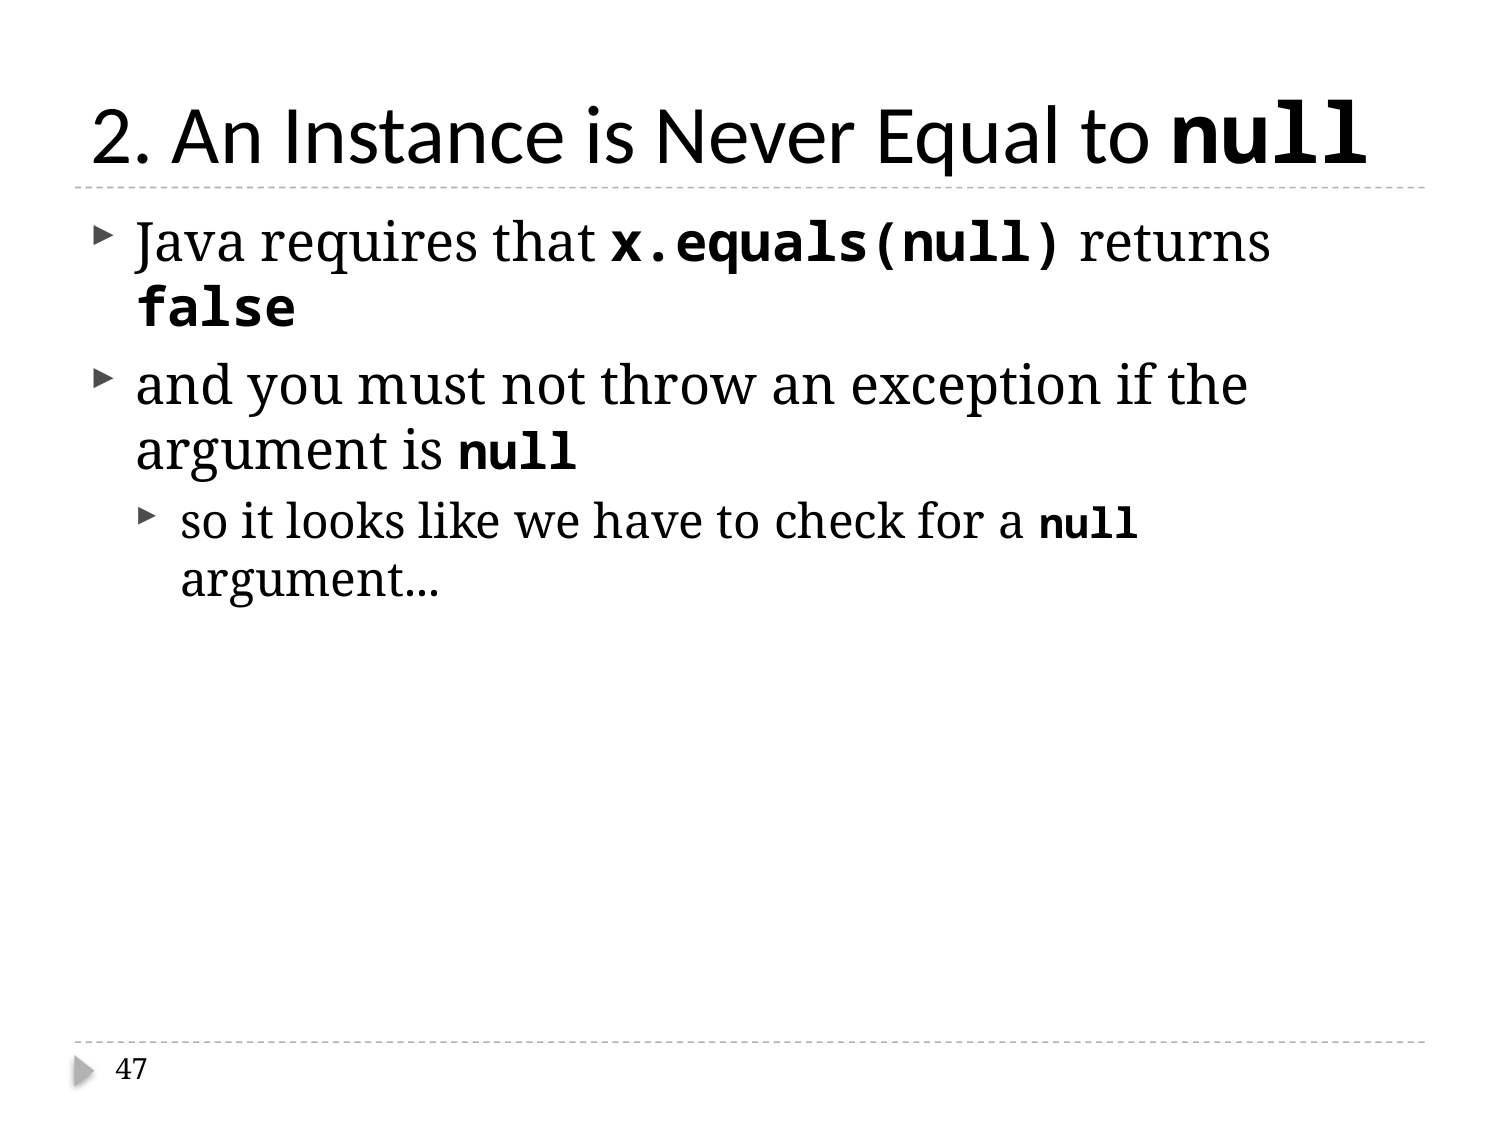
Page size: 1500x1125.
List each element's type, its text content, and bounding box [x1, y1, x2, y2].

list Java requires that x.equals(null) returns false and you must not throw an exception if the argument is null so it looks like we have to check for a null argument... [74, 199, 1426, 1011]
slide_number 47 [100, 1042, 426, 1103]
title 2. An Instance is Never Equal to null [74, 24, 1426, 188]
